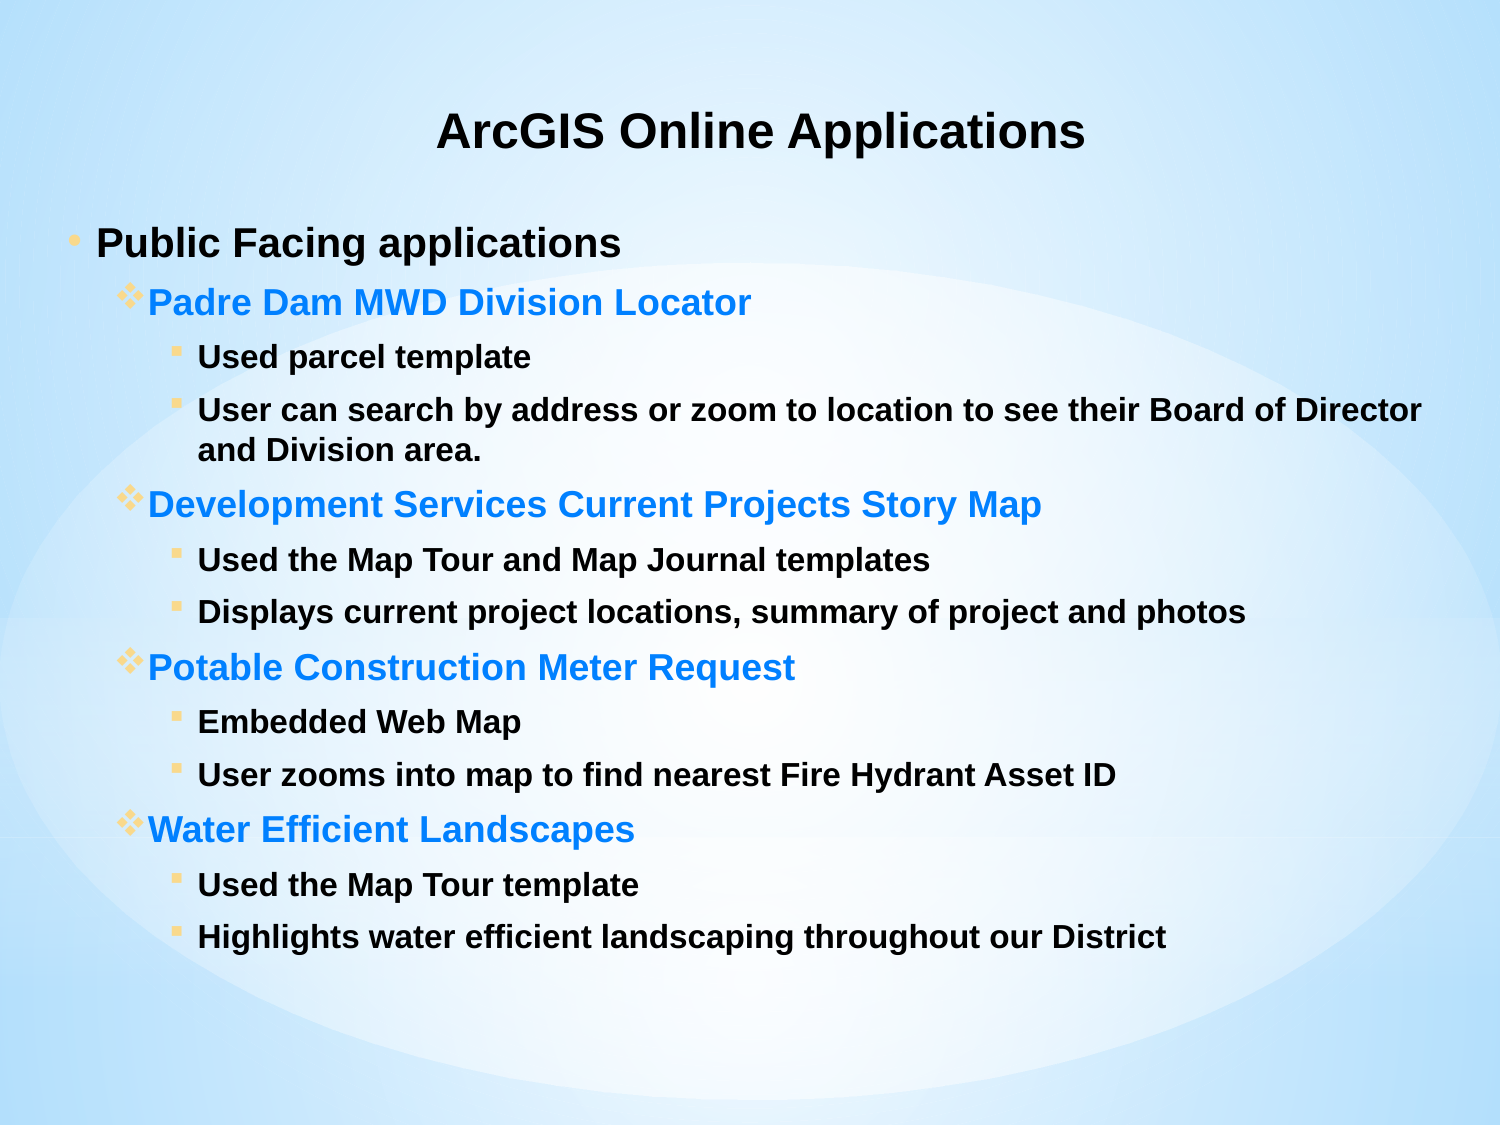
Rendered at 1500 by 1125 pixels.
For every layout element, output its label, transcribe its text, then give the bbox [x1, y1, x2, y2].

text_box ArcGIS Online Applications [265, 98, 1258, 159]
text_box Public Facing applications Padre Dam MWD Division Locator Used parcel template User can search by address or zoom to location to see their Board of Director and Division area. Development Services Current Projects Story Map Used the Map Tour and Map Journal templates Displays current project locations, summary of project and photos Potable Construction Meter Request Embedded Web Map User zooms into map to find nearest Fire Hydrant Asset ID Water Efficient Landscapes Used the Map Tour template Highlights water efficient landscaping throughout our District [67, 215, 1443, 1091]
